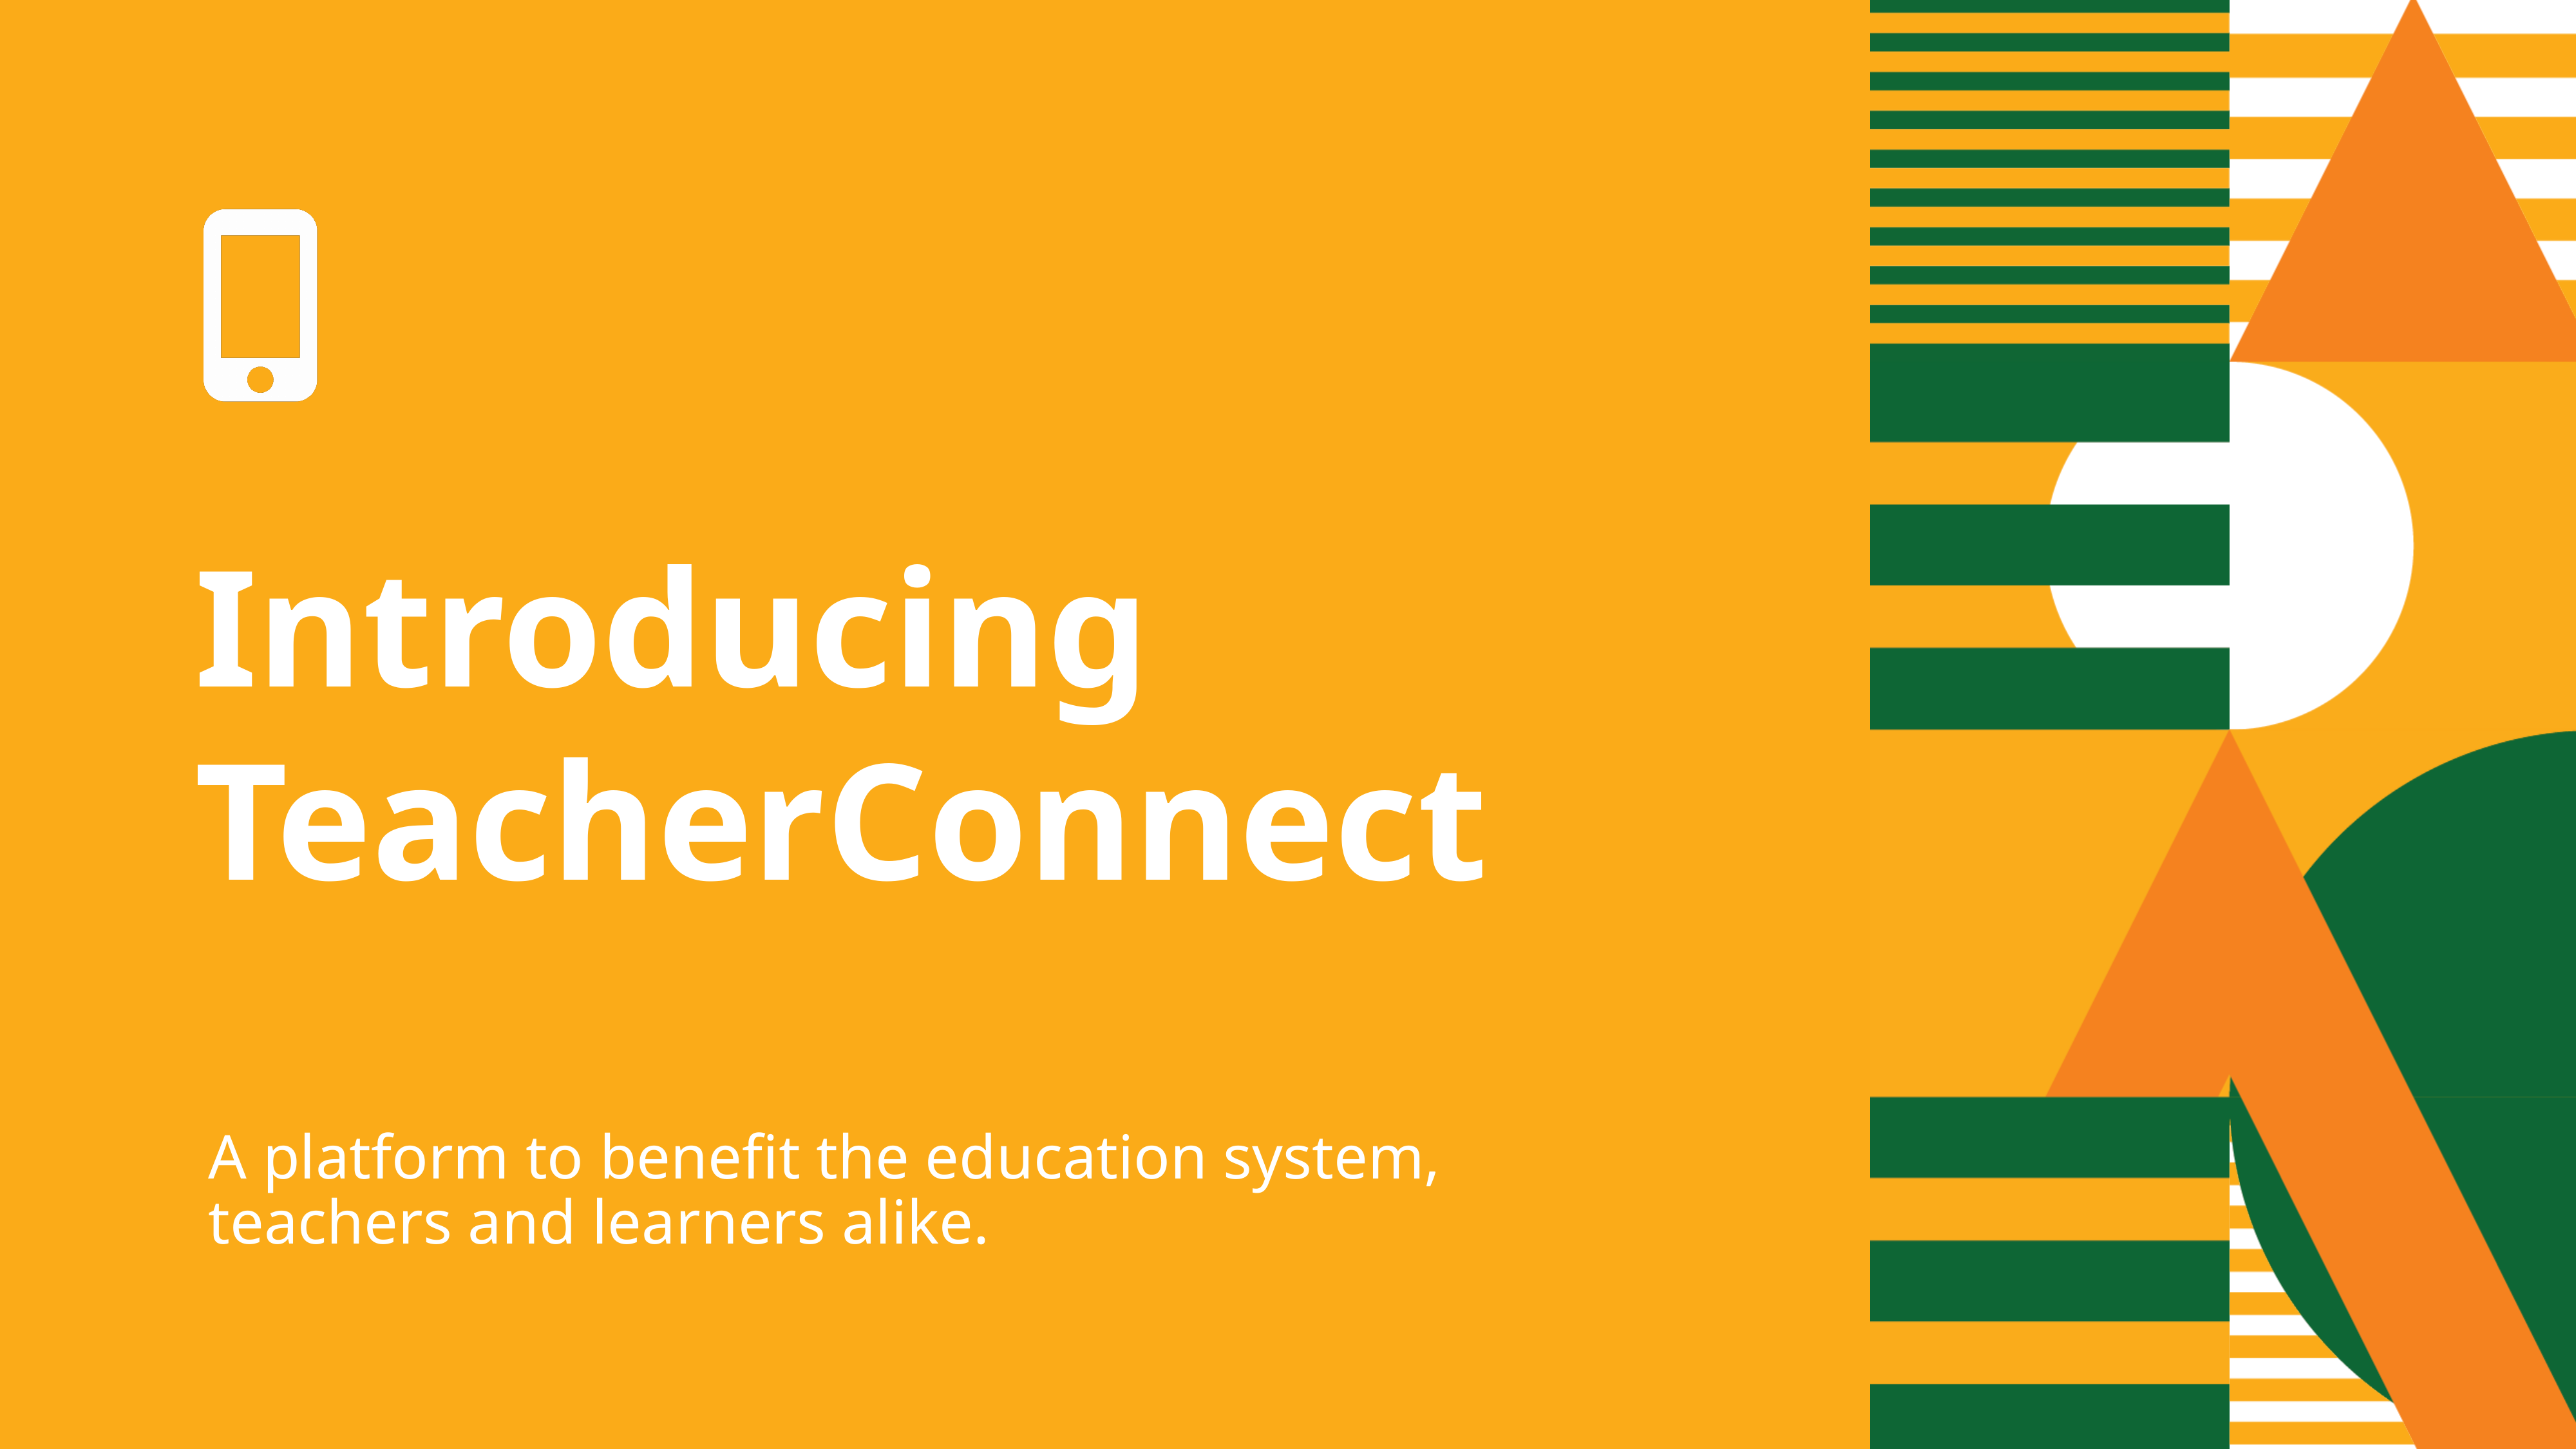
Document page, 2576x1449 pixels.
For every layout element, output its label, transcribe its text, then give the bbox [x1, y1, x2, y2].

text_box Introducing TeacherConnect [189, 520, 1543, 901]
picture [1870, 0, 2576, 1449]
text_box A platform to benefit the education system, teachers and learners alike. [200, 1119, 1658, 1207]
picture [160, 200, 370, 410]
